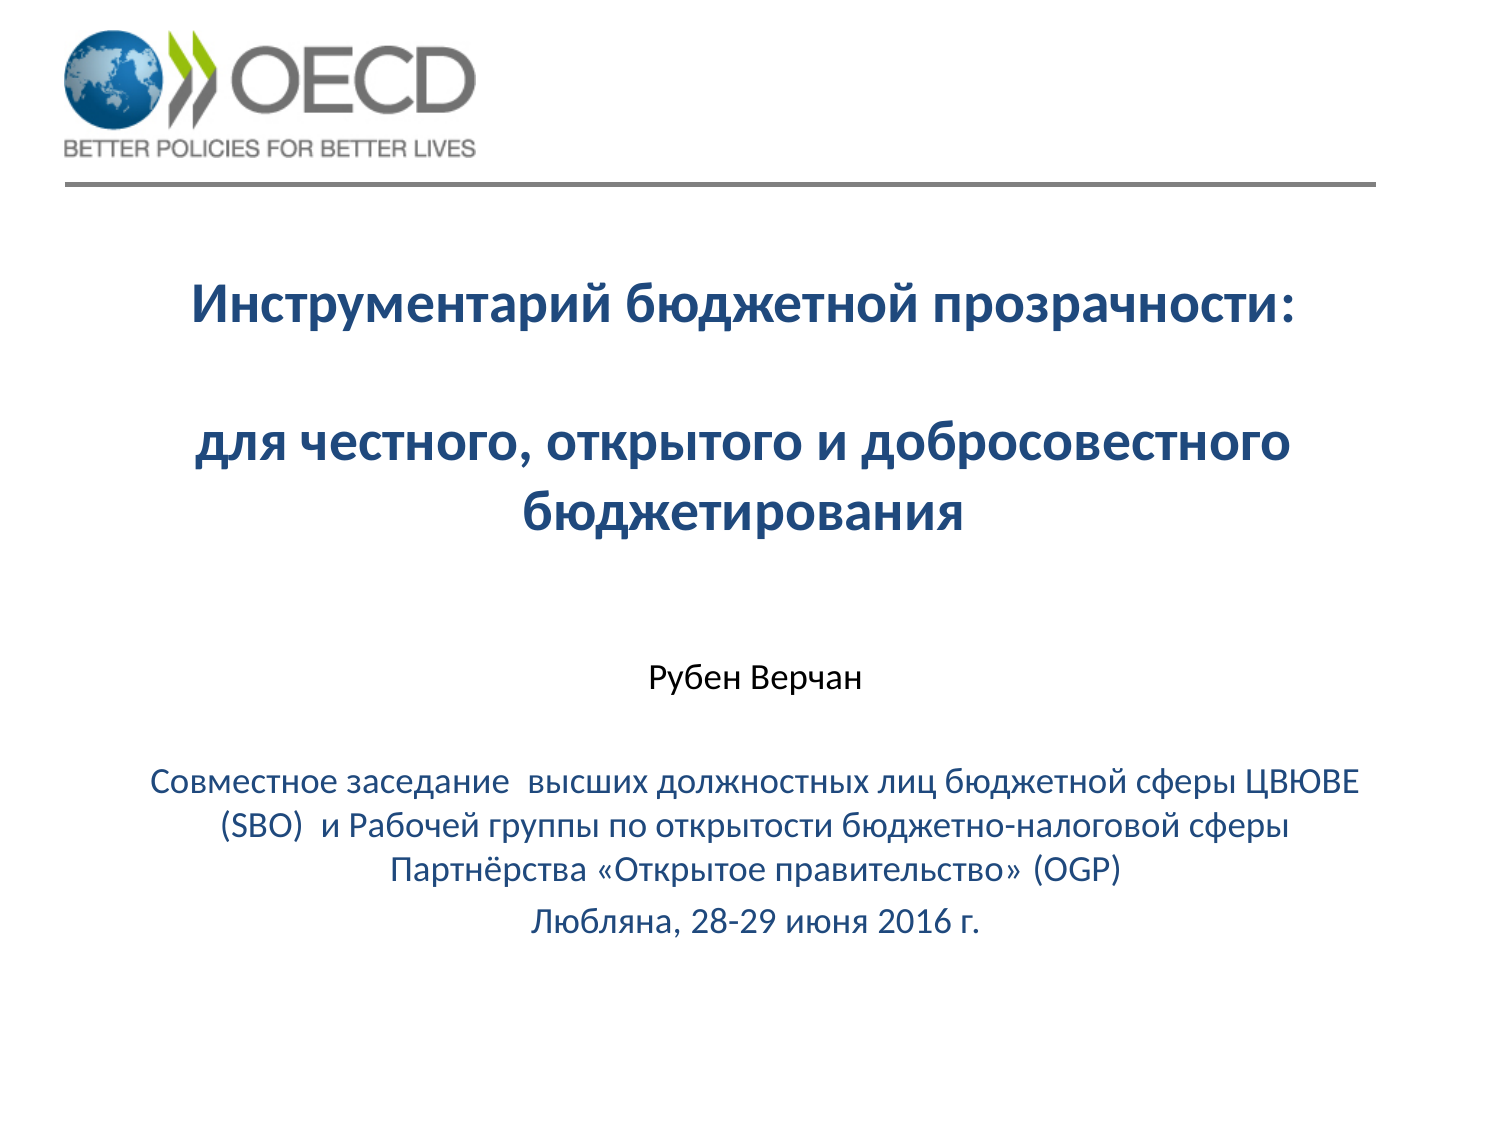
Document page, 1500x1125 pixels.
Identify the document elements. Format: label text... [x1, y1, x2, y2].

title Инструментарий бюджетной прозрачности: для честного, открытого и добросовестного бюджетирования [88, 255, 1400, 551]
subtitle Рубен Верчан Совместное заседание высших должностных лиц бюджетной сферы ЦВЮВЕ (SBO) и Рабочей группы по открытости бюджетно-налоговой сферы Партнёрства «Открытое правительство» (OGP) Любляна, 28-29 июня 2016 г. [123, 645, 1388, 953]
picture [64, 30, 476, 159]
